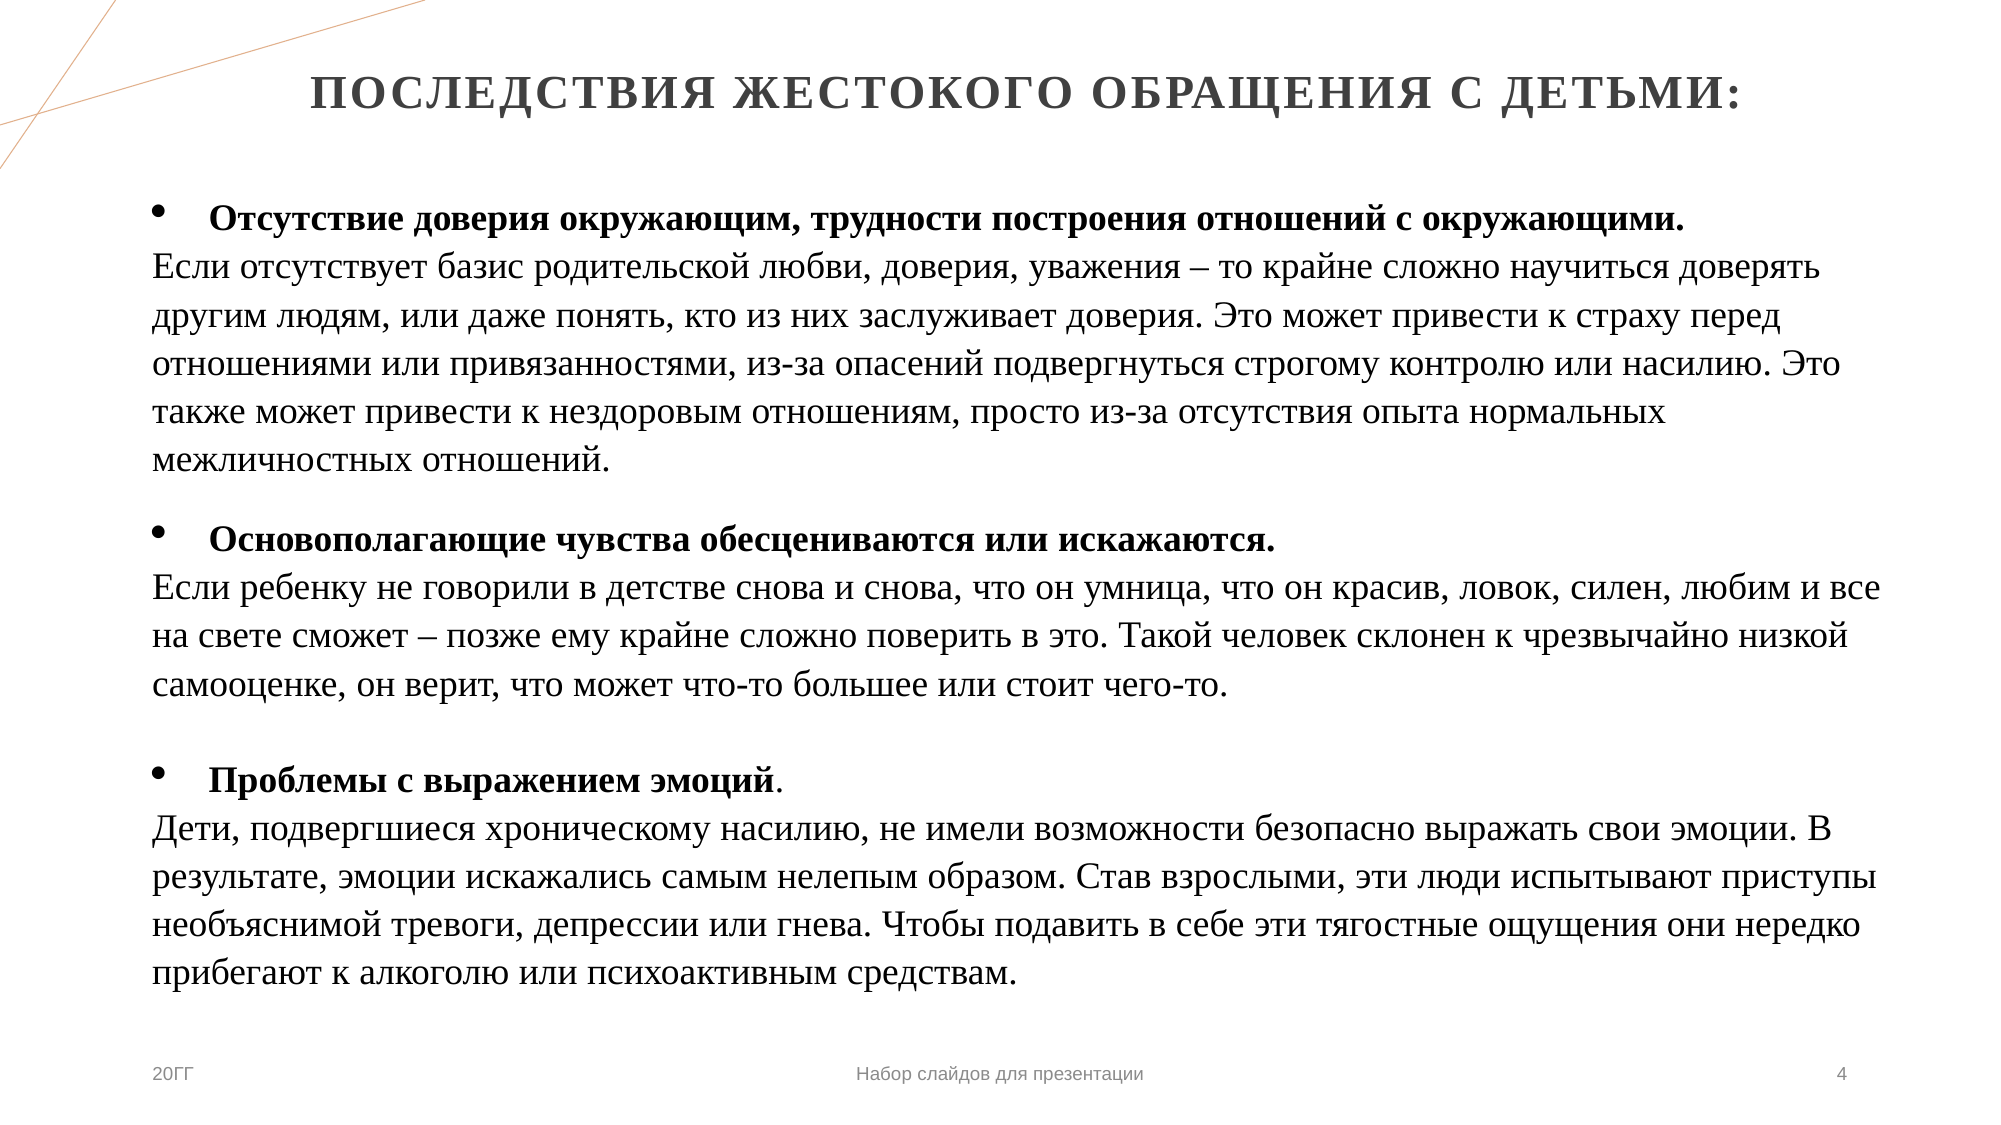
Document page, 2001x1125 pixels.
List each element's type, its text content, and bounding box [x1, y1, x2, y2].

title последствия жестокого обращения с детьми: [137, 59, 1920, 182]
footer Набор слайдов для презентации [662, 1042, 1338, 1103]
text_box Отсутствие доверия окружающим, трудности построения отношений с окружающими. Если отсутствует базис родительской любви, доверия, уважения – то крайне сложно научиться доверять другим людям, или даже понять, кто из них заслуживает доверия. Это может привести к страху перед отношениями или привязанностями, из-за опасений подвергнуться строгому контролю или насилию. Это также может привести к нездоровым отношениям, просто из-за отсутствия опыта нормальных межличностных отношений. Основополагающие чувства обесцениваются или искажаются. Если ребенку не говорили в детстве снова и снова, что он умница, что он красив, ловок, силен, любим и все на свете сможет – позже ему крайне сложно поверить в это. Такой человек склонен к чрезвычайно низкой самооценке, он верит, что может что-то большее или стоит чего-то. Проблемы с выражением эмоций. Дети, подвергшиеся хроническому насилию, не имели возможности безопасно выражать свои эмоции. В результате, эмоции искажались самым нелепым образом. Став взрослыми, эти люди испытывают приступы необъяснимой тревоги, депрессии или гнева. Чтобы подавить в себе эти тягостные ощущения они нередко прибегают к алкоголю или психоактивным средствам. [137, 182, 1940, 1000]
slide_number 4 [1412, 1042, 1863, 1103]
slide_number 20ГГ [137, 1042, 588, 1103]
